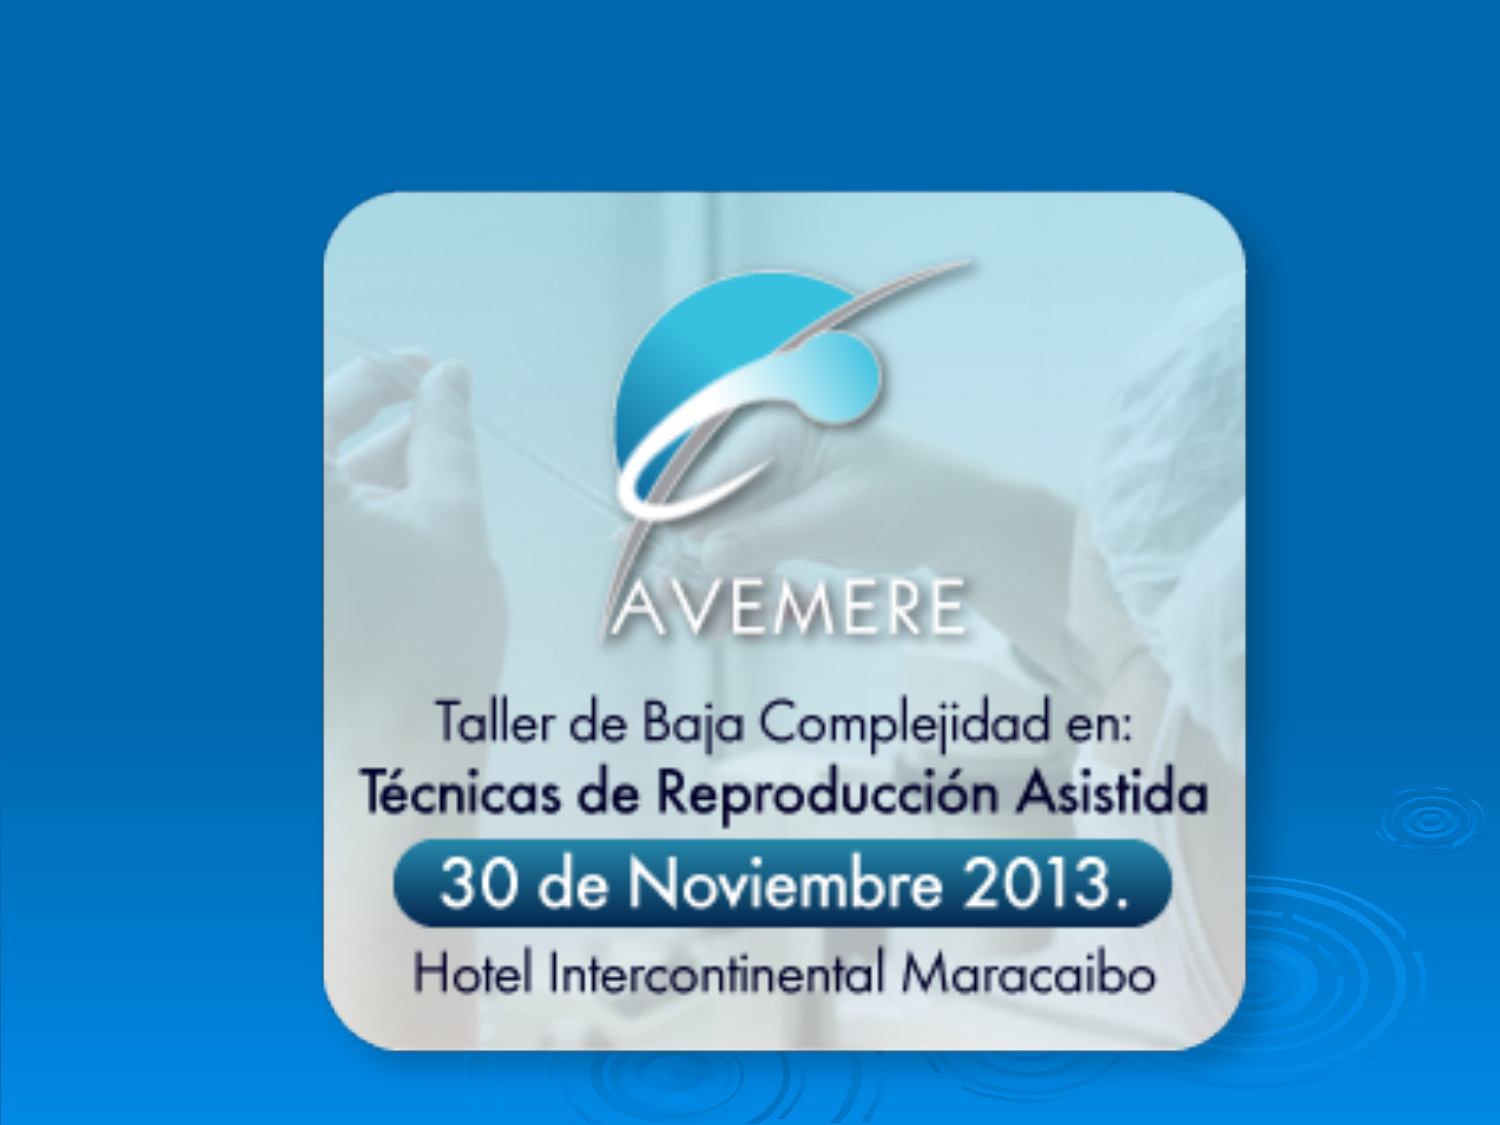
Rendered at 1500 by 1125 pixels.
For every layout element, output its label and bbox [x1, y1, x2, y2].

picture [310, 172, 1297, 1096]
